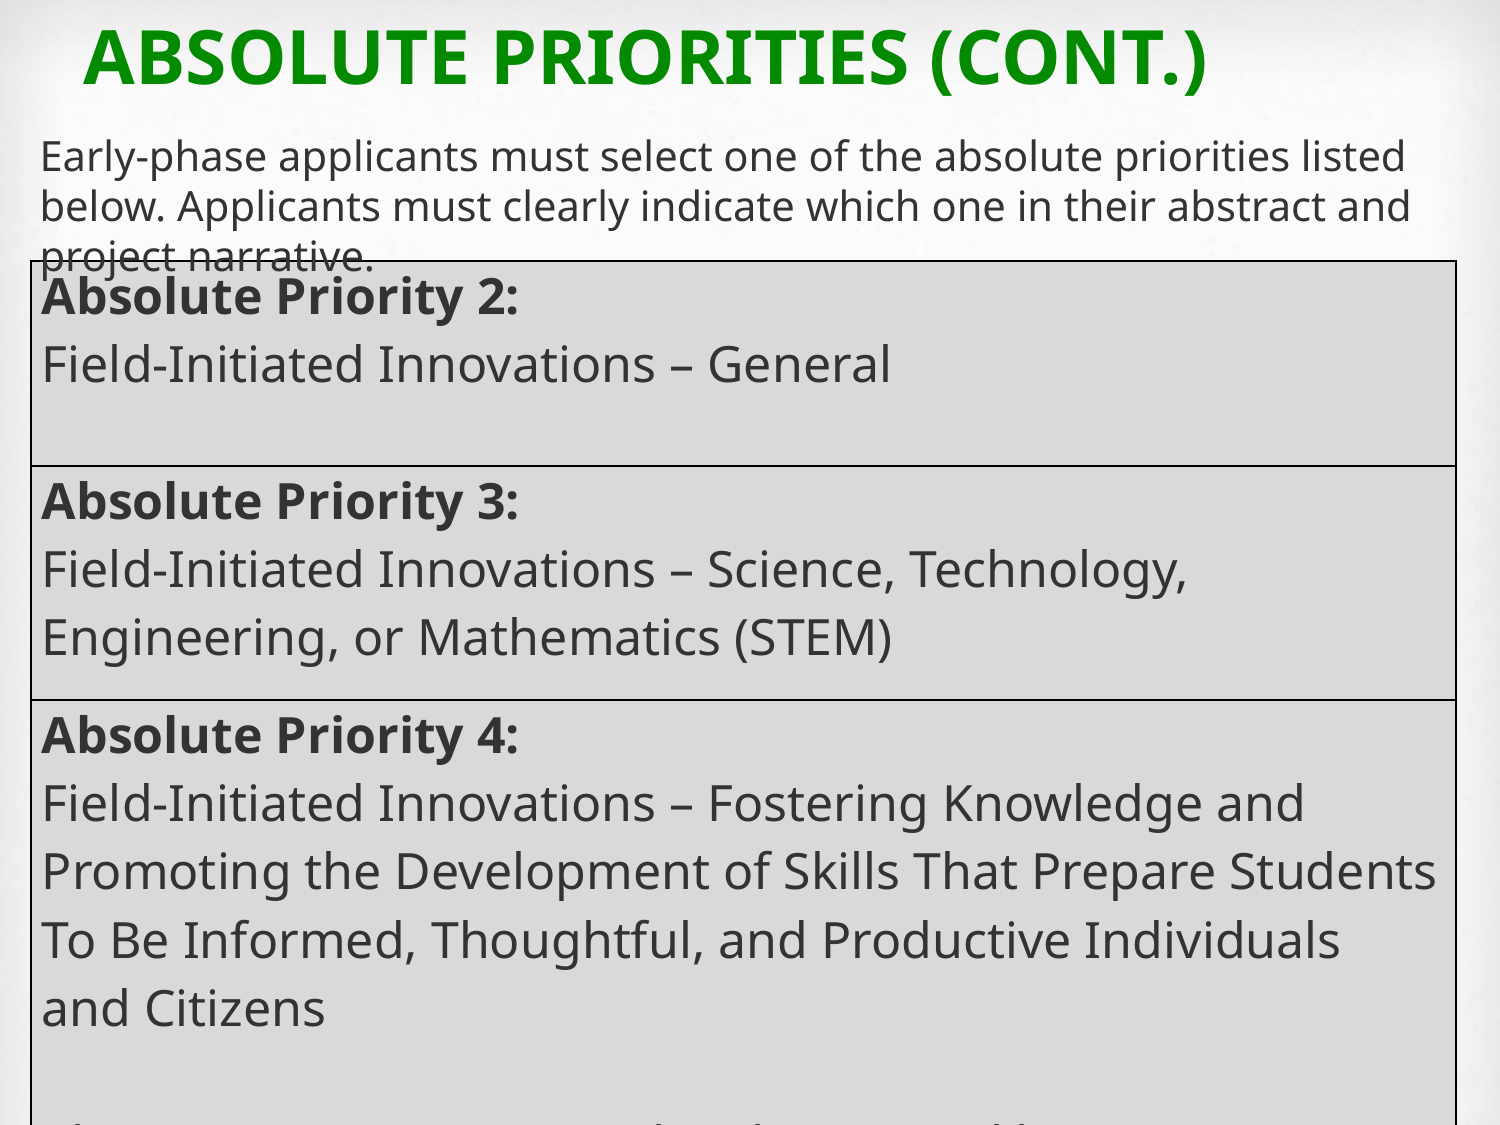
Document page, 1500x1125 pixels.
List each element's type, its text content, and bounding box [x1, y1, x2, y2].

table_header Absolute Priority 2: Field-Initiated Innovations – General [32, 338, 1455, 465]
title Absolute PRIORITIES (cont.) [69, 2, 1419, 95]
table_cell Absolute Priority 3: Field-Initiated Innovations – Science, Technology, Engineering, or Mathematics (STEM) [32, 467, 1455, 699]
picture [0, 0, 1500, 1125]
text_box Early-phase applicants must select one of the absolute priorities listed below. Applicants must clearly indicate which one in their abstract and project narrative. [24, 122, 1455, 338]
table_cell Absolute Priority 4: Field-Initiated Innovations – Fostering Knowledge and Promoting the Development of Skills That Prepare Students To Be Informed, Thoughtful, and Productive Individuals and Citizens The priority promotes social and emotional learning (SEL). [32, 701, 1455, 1125]
